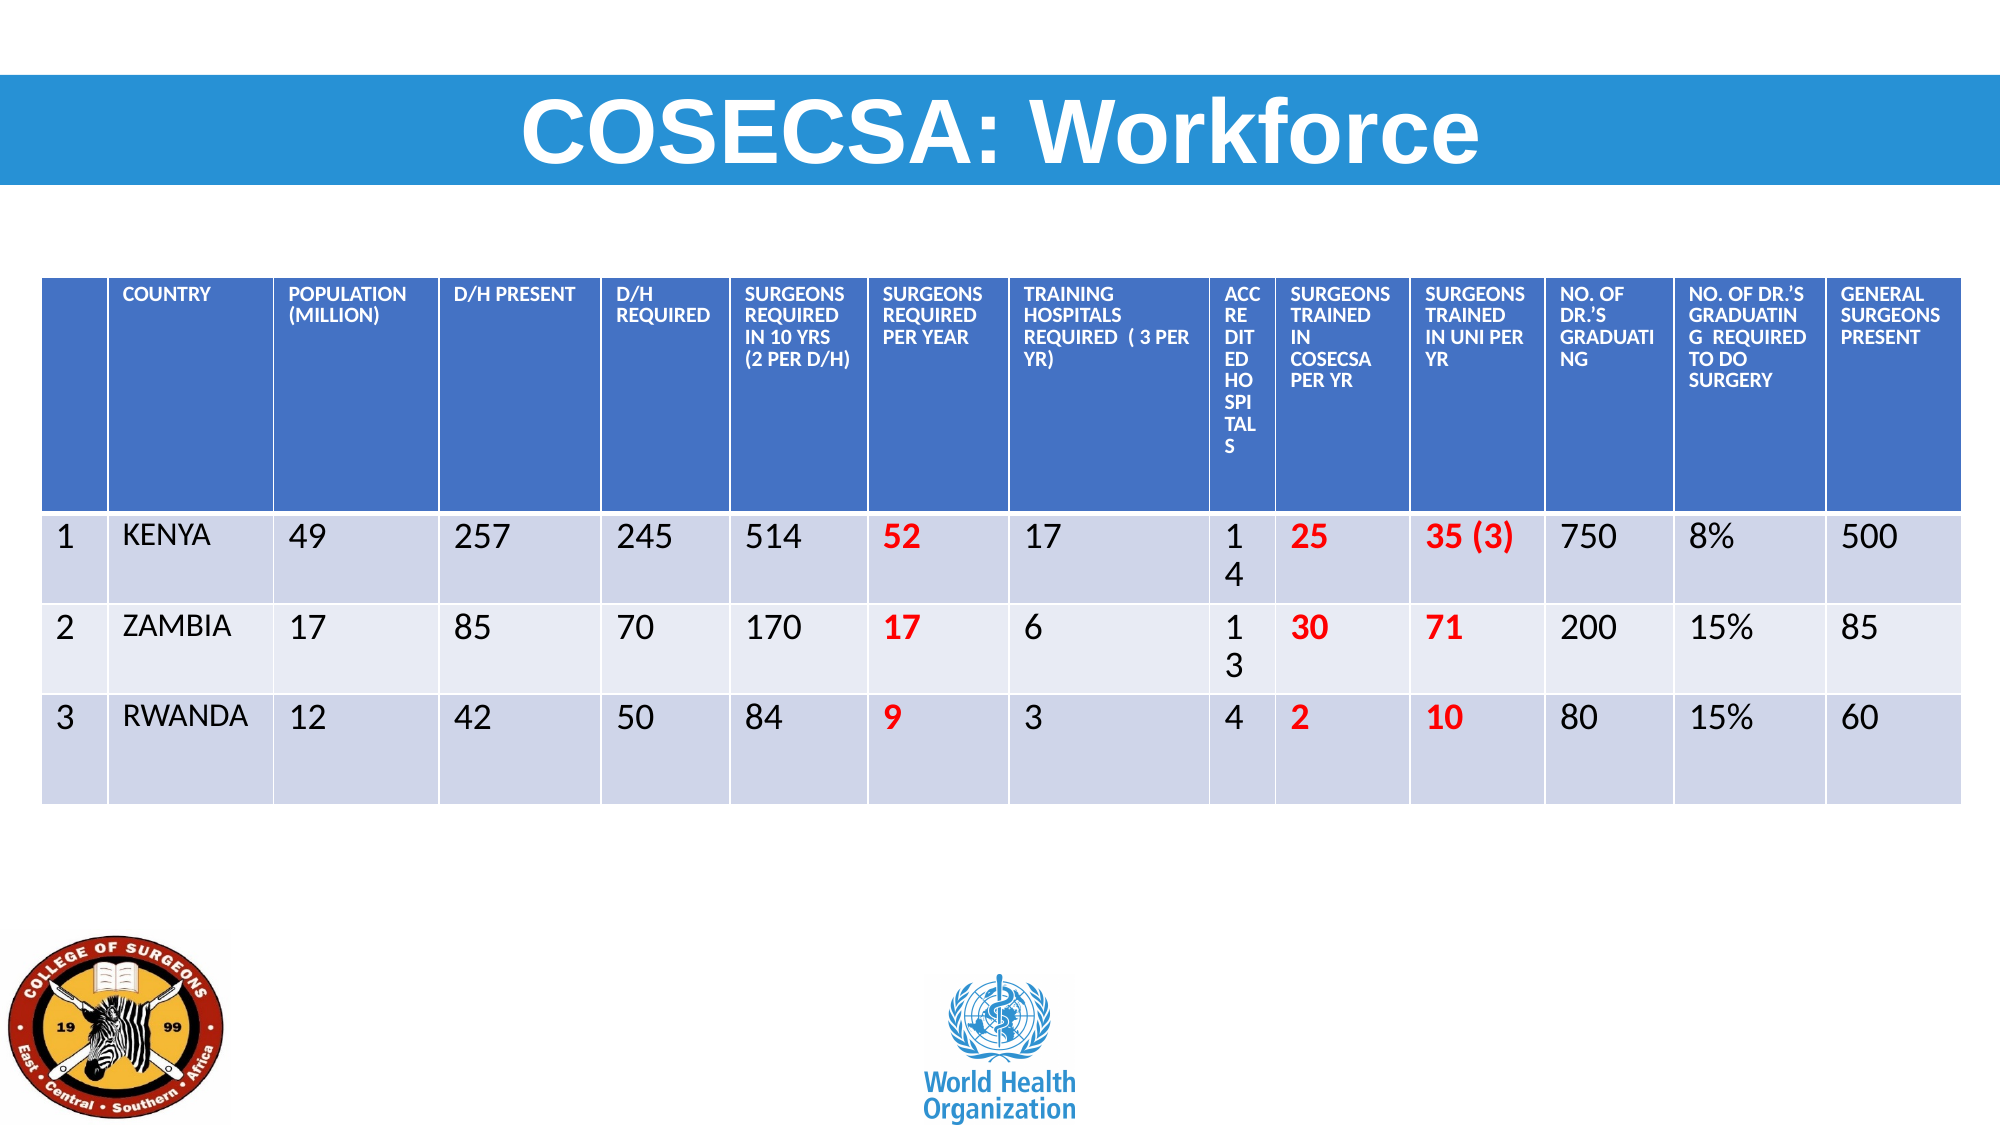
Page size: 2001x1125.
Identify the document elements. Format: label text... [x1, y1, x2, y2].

table_cell 6 [1010, 605, 1209, 693]
table_header COUNTRY [109, 278, 273, 511]
table_cell 50 [602, 695, 729, 804]
table_header D/H REQUIRED [602, 278, 729, 511]
table_cell 17 [1010, 516, 1209, 603]
table_cell 70 [602, 605, 729, 693]
table_header [42, 278, 107, 511]
table_header NO. OF DR.’S GRADUATING REQUIRED TO DO SURGERY [1675, 278, 1825, 511]
table_cell 80 [1546, 695, 1673, 804]
table_cell 200 [1546, 605, 1673, 693]
table_cell 257 [440, 516, 600, 603]
table_cell 71 [1411, 605, 1544, 693]
table_cell 15% [1675, 695, 1825, 804]
picture [924, 974, 1075, 1125]
table_cell 42 [440, 695, 600, 804]
table_cell 17 [869, 605, 1008, 693]
table_cell 52 [869, 516, 1008, 603]
table_header D/H PRESENT [440, 278, 600, 511]
table_header TRAINING HOSPITALS REQUIRED ( 3 PER YR) [1010, 278, 1209, 511]
table_cell 84 [731, 695, 867, 804]
table_header SURGEONS REQUIRED IN 10 YRS (2 PER D/H) [731, 278, 867, 511]
table_cell 49 [274, 516, 438, 603]
table_cell 2 [42, 605, 107, 693]
table_cell 15% [1675, 605, 1825, 693]
table_cell 245 [602, 516, 729, 603]
table_cell 13 [1210, 605, 1275, 693]
table_cell 14 [1210, 516, 1275, 603]
table_cell ZAMBIA [109, 605, 273, 693]
table_cell KENYA [109, 516, 273, 603]
picture [0, 929, 231, 1125]
table_cell 2 [1276, 695, 1409, 804]
table_header SURGEONS TRAINED IN COSECSA PER YR [1276, 278, 1409, 511]
table_header SURGEONS REQUIRED PER YEAR [869, 278, 1008, 511]
table_cell RWANDA [109, 695, 273, 804]
table_cell 9 [869, 695, 1008, 804]
title COSECSA: Workforce [40, 25, 1963, 244]
table_cell 35 (3) [1411, 516, 1544, 603]
table_cell 25 [1276, 516, 1409, 603]
table_cell 85 [1827, 605, 1961, 693]
table_cell 30 [1276, 605, 1409, 693]
table_header POPULATION (MILLION) [274, 278, 438, 511]
table_cell 500 [1827, 516, 1961, 603]
table_cell 60 [1827, 695, 1961, 804]
table_cell 4 [1210, 695, 1275, 804]
table_cell 17 [274, 605, 438, 693]
table_cell 3 [42, 695, 107, 804]
table_cell 750 [1546, 516, 1673, 603]
table_header GENERAL SURGEONS PRESENT [1827, 278, 1961, 511]
table_cell 85 [440, 605, 600, 693]
table_cell 514 [731, 516, 867, 603]
table_header SURGEONS TRAINED IN UNI PER YR [1411, 278, 1544, 511]
table_header ACCREDITED HOSPITALS [1210, 278, 1275, 511]
table_cell 8% [1675, 516, 1825, 603]
table_cell 10 [1411, 695, 1544, 804]
table_cell 3 [1010, 695, 1209, 804]
table_header NO. OF DR.’S GRADUATING [1546, 278, 1673, 511]
table_cell 12 [274, 695, 438, 804]
table_cell 170 [731, 605, 867, 693]
table_cell 1 [42, 516, 107, 603]
